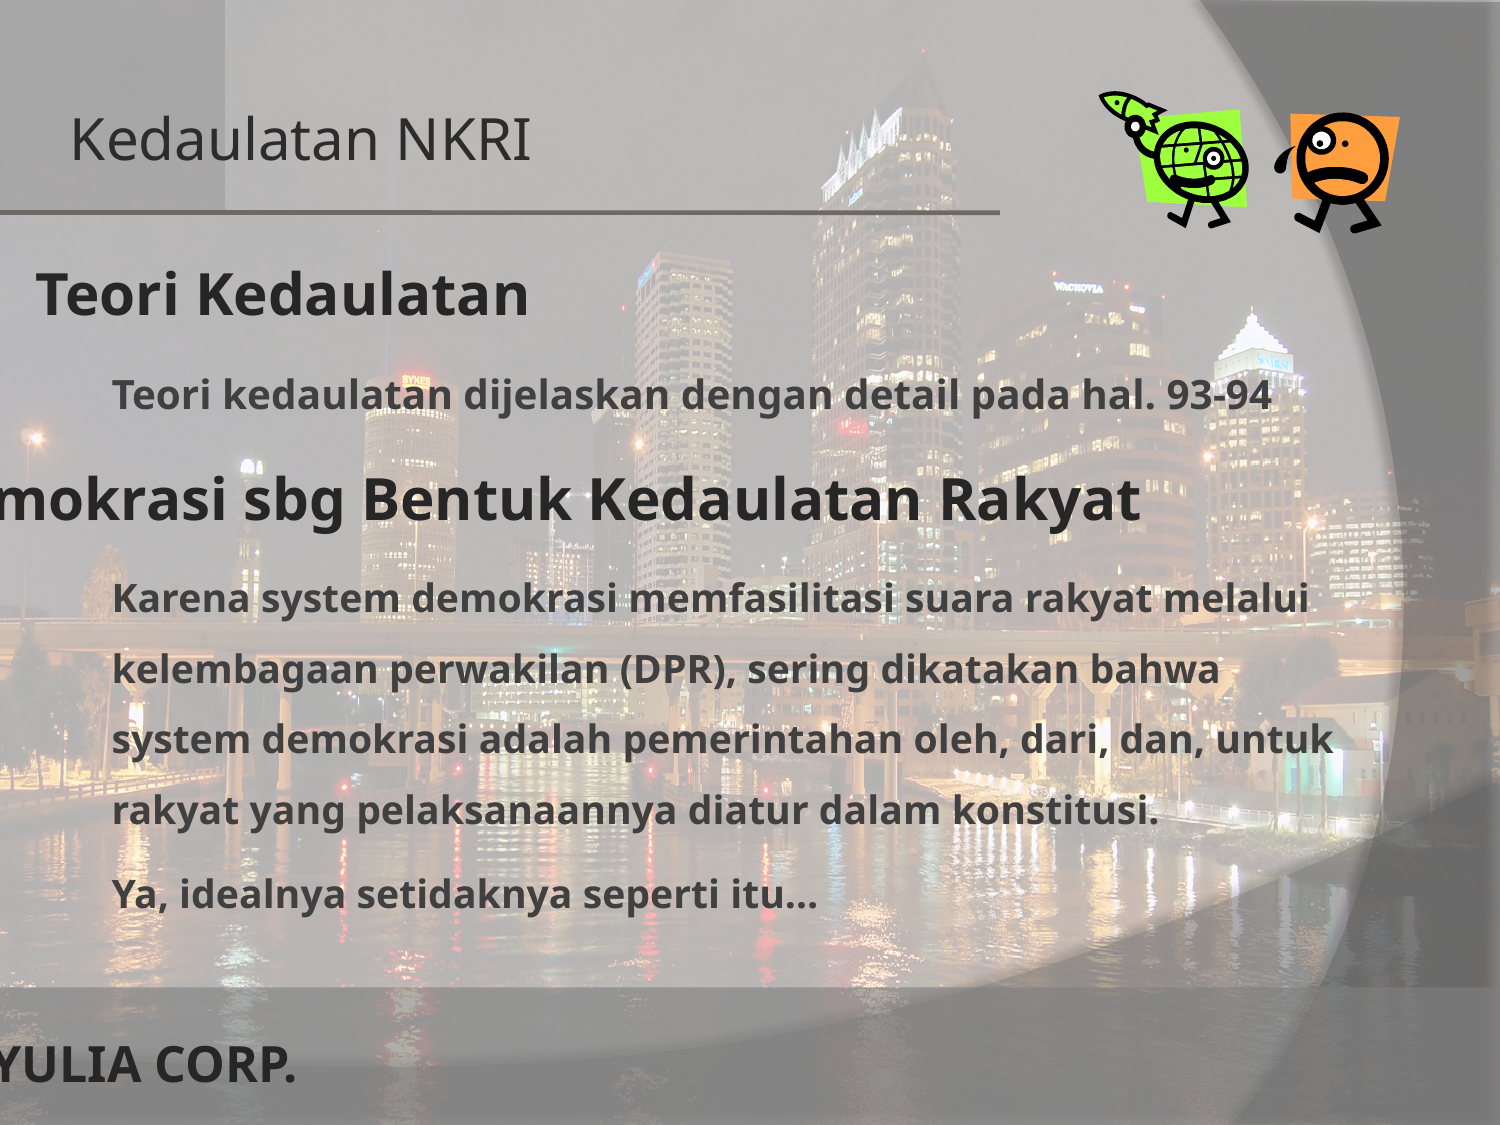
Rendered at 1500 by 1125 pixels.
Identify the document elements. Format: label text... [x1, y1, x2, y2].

text_box Karena system demokrasi memfasilitasi suara rakyat melalui kelembagaan perwakilan (DPR), sering dikatakan bahwa system demokrasi adalah pemerintahan oleh, dari, dan, untuk rakyat yang pelaksanaannya diatur dalam konstitusi. Ya, idealnya setidaknya seperti itu… [96, 542, 1372, 975]
text_box YULIA CORP. [0, 1024, 313, 1100]
picture [1098, 89, 1251, 229]
picture [1273, 112, 1401, 235]
text_box Teori kedaulatan dijelaskan dengan detail pada hal. 93-94 [96, 337, 1372, 425]
text_box [0, 0, 226, 203]
text_box Teori Kedaulatan [20, 249, 546, 335]
title Kedaulatan NKRI [62, 62, 1288, 213]
text_box [0, 986, 1500, 1125]
text_box Demokrasi sbg Bentuk Kedaulatan Rakyat [0, 455, 1157, 540]
